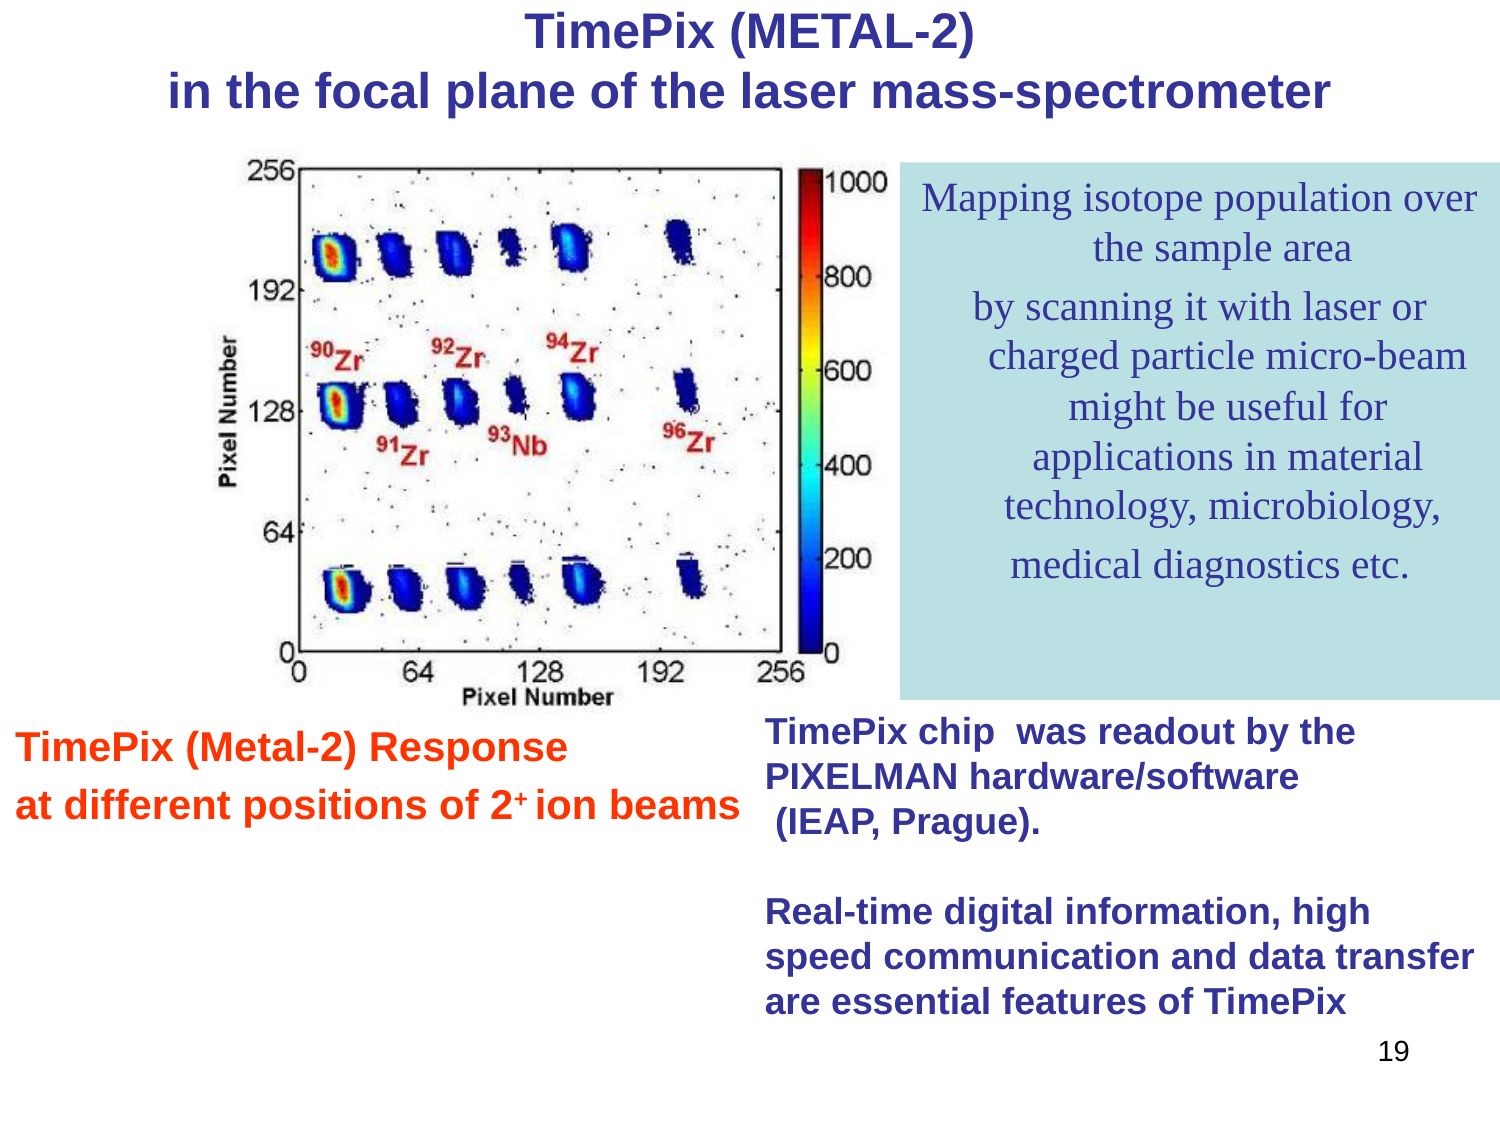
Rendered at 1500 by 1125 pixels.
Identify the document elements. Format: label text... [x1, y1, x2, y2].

text_box TimePix chip was readout by the PIXELMAN hardware/software (IEAP, Prague). Real-time digital information, high speed communication and data transfer are essential features of TimePix [749, 699, 1500, 1030]
title TimePix (METAL-2) in the focal plane of the laser mass-spectrometer [75, 0, 1425, 118]
text_box Mapping isotope population over the sample area by scanning it with laser or charged particle micro-beam might be useful for applications in material technology, microbiology, medical diagnostics etc. [1104, 162, 1500, 699]
slide_number 19 [1074, 1030, 1425, 1103]
list TimePix (Metal-2) Response at different positions of 2+ ion beams [0, 725, 749, 850]
picture [0, 124, 1101, 718]
